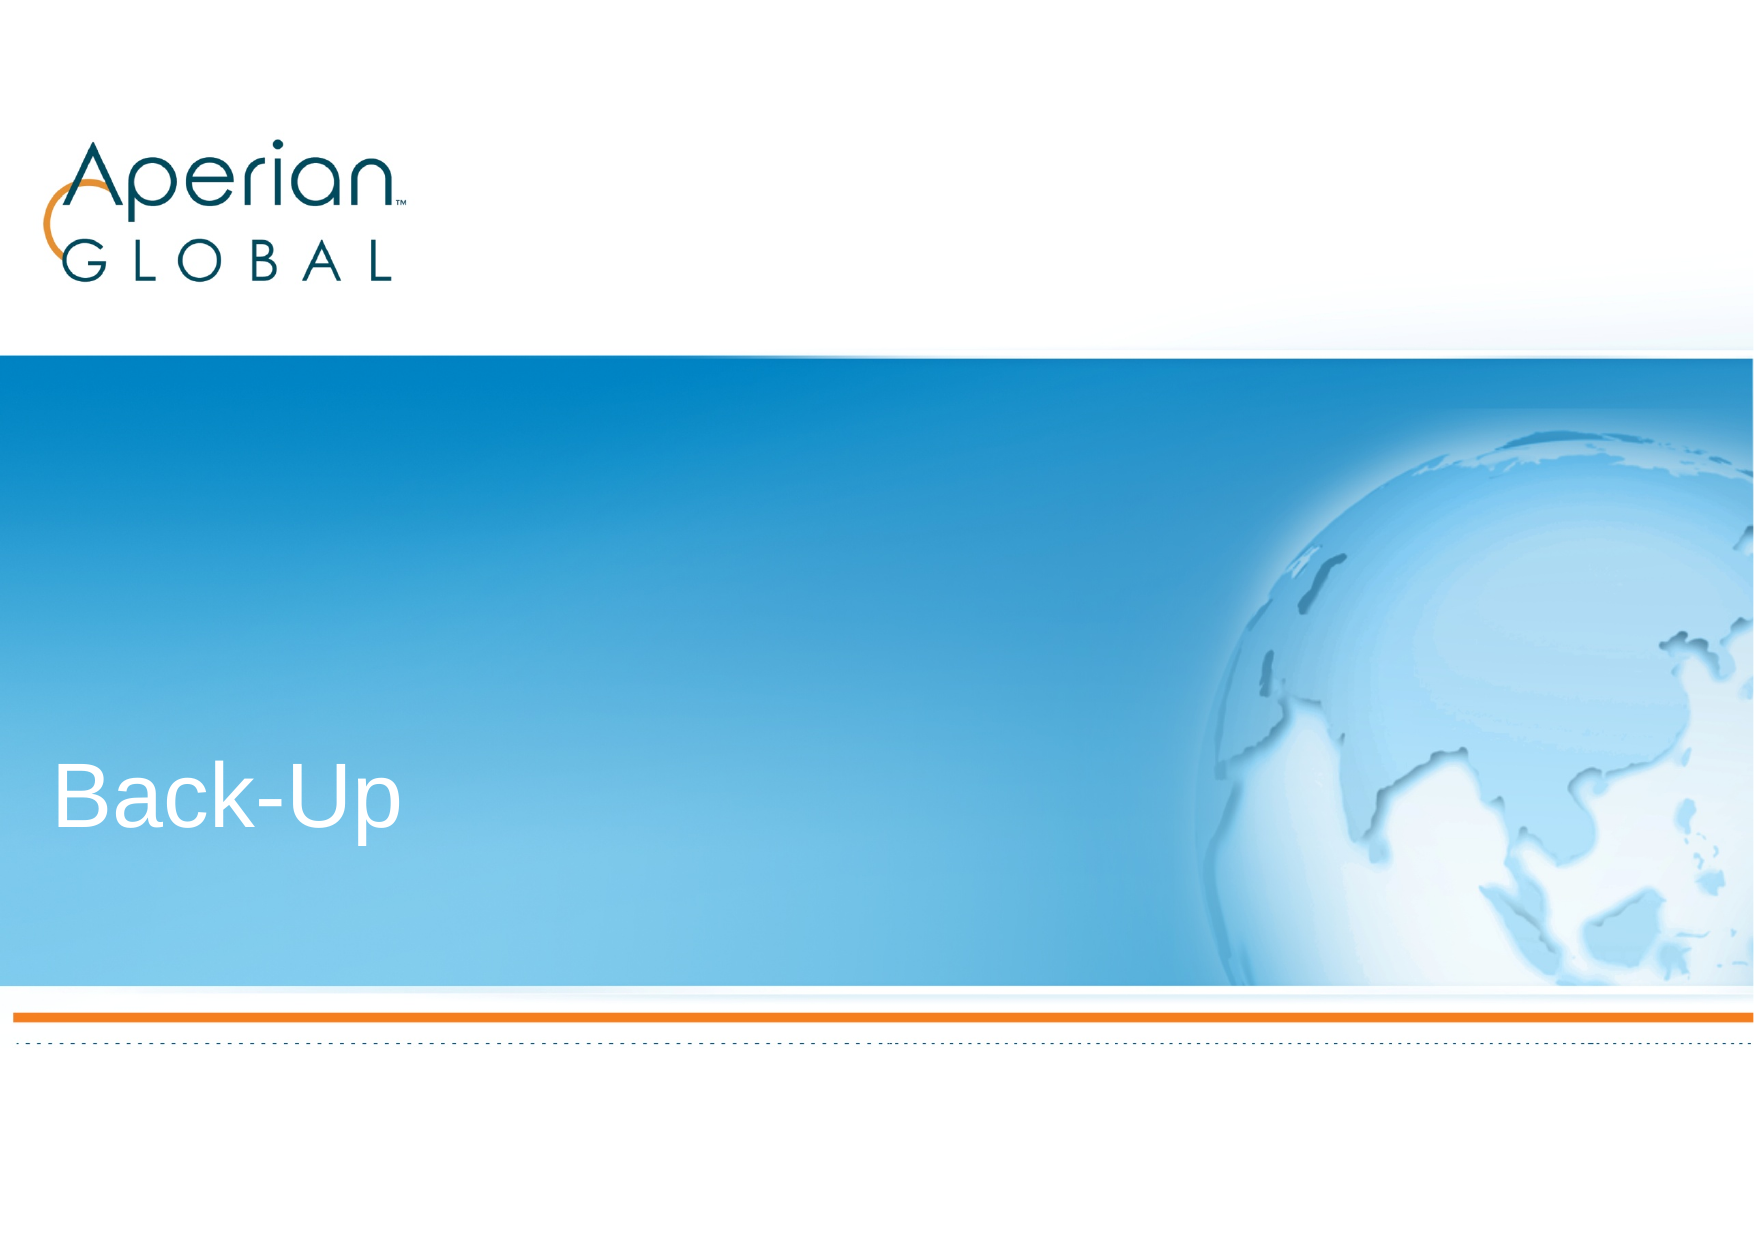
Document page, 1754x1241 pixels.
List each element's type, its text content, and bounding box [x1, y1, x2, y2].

picture [0, 0, 1754, 1241]
list Back-Up [51, 657, 1190, 930]
